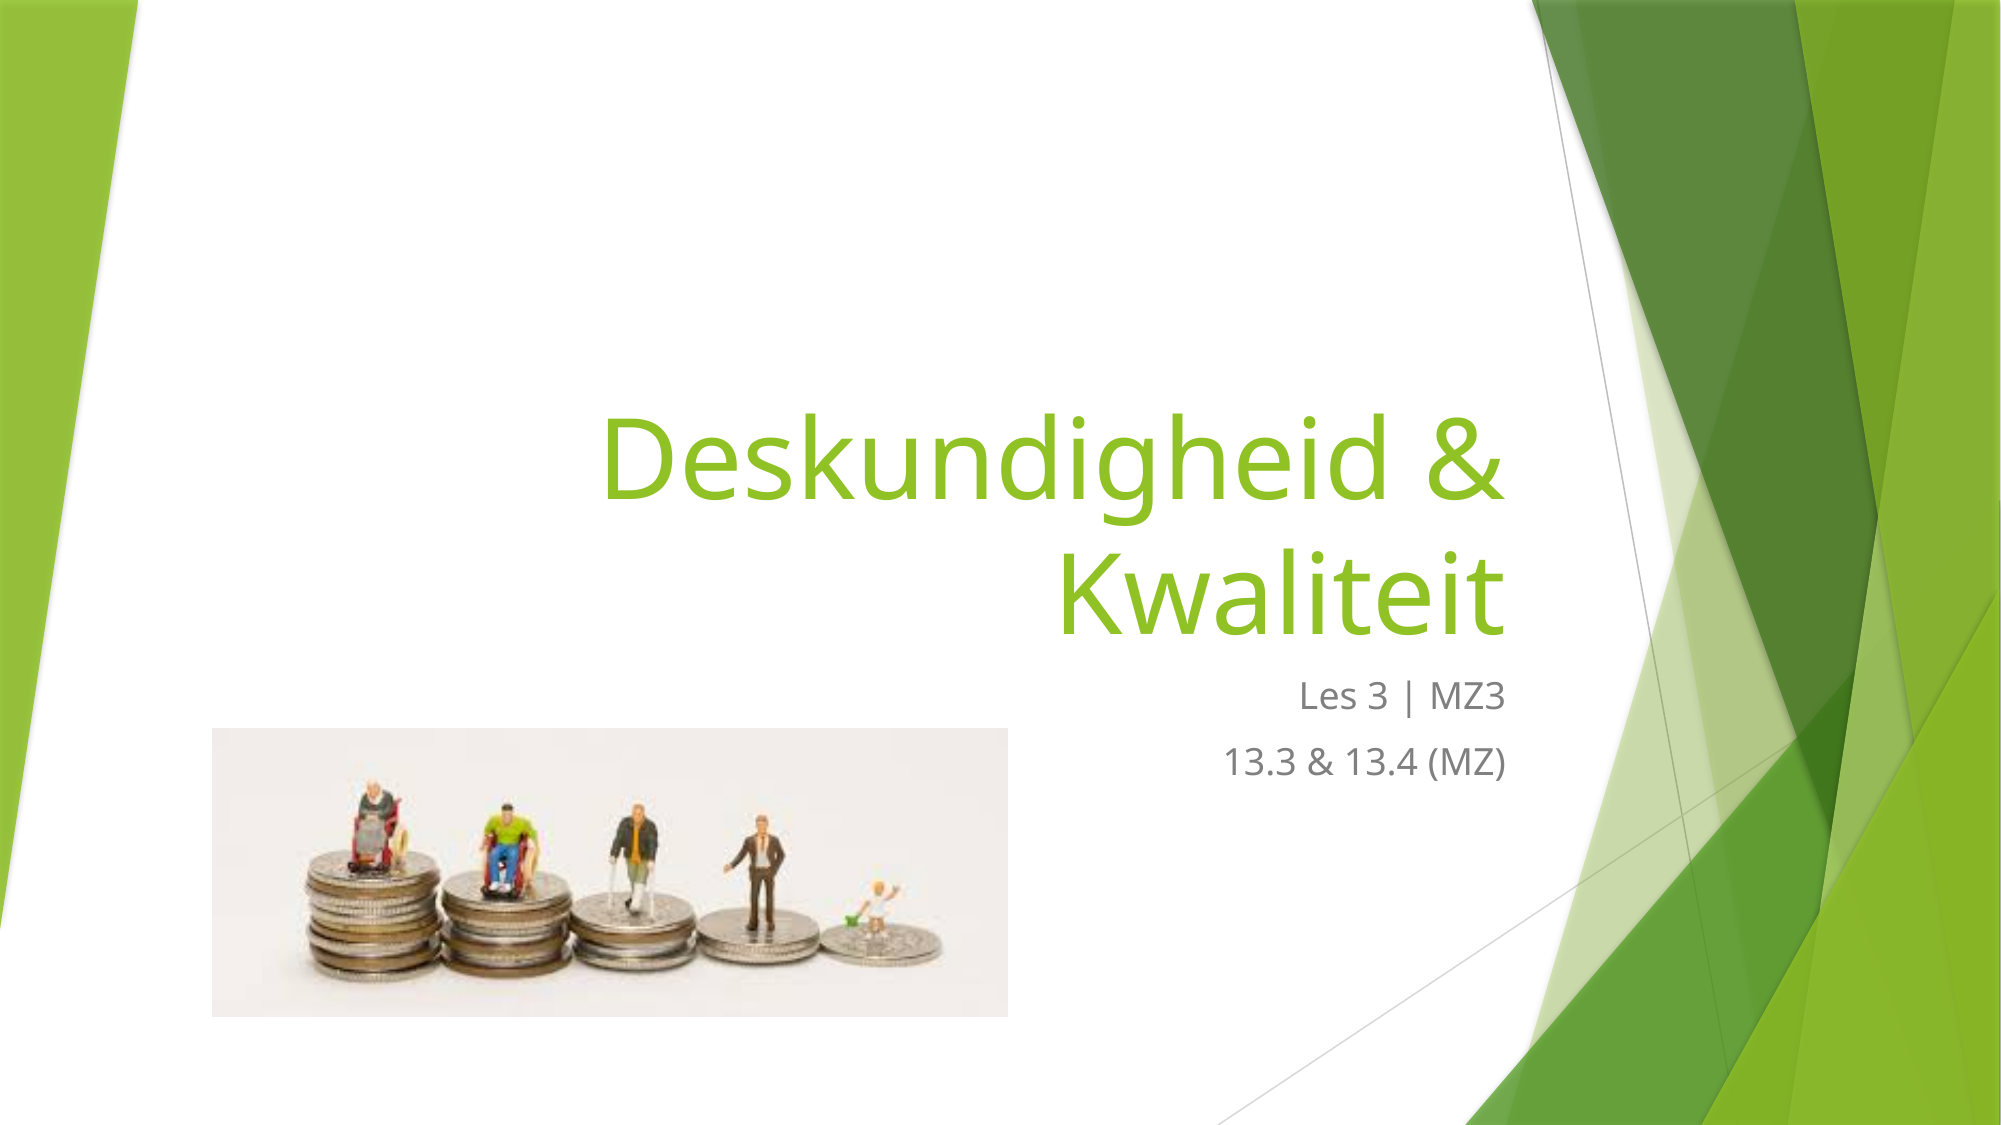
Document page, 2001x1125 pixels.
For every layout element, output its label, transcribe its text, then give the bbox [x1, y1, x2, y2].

picture [211, 728, 1008, 1017]
subtitle Les 3 | MZ3 13.3 & 13.4 (MZ) [247, 664, 1522, 845]
title Deskundigheid & Kwaliteit [247, 394, 1522, 664]
